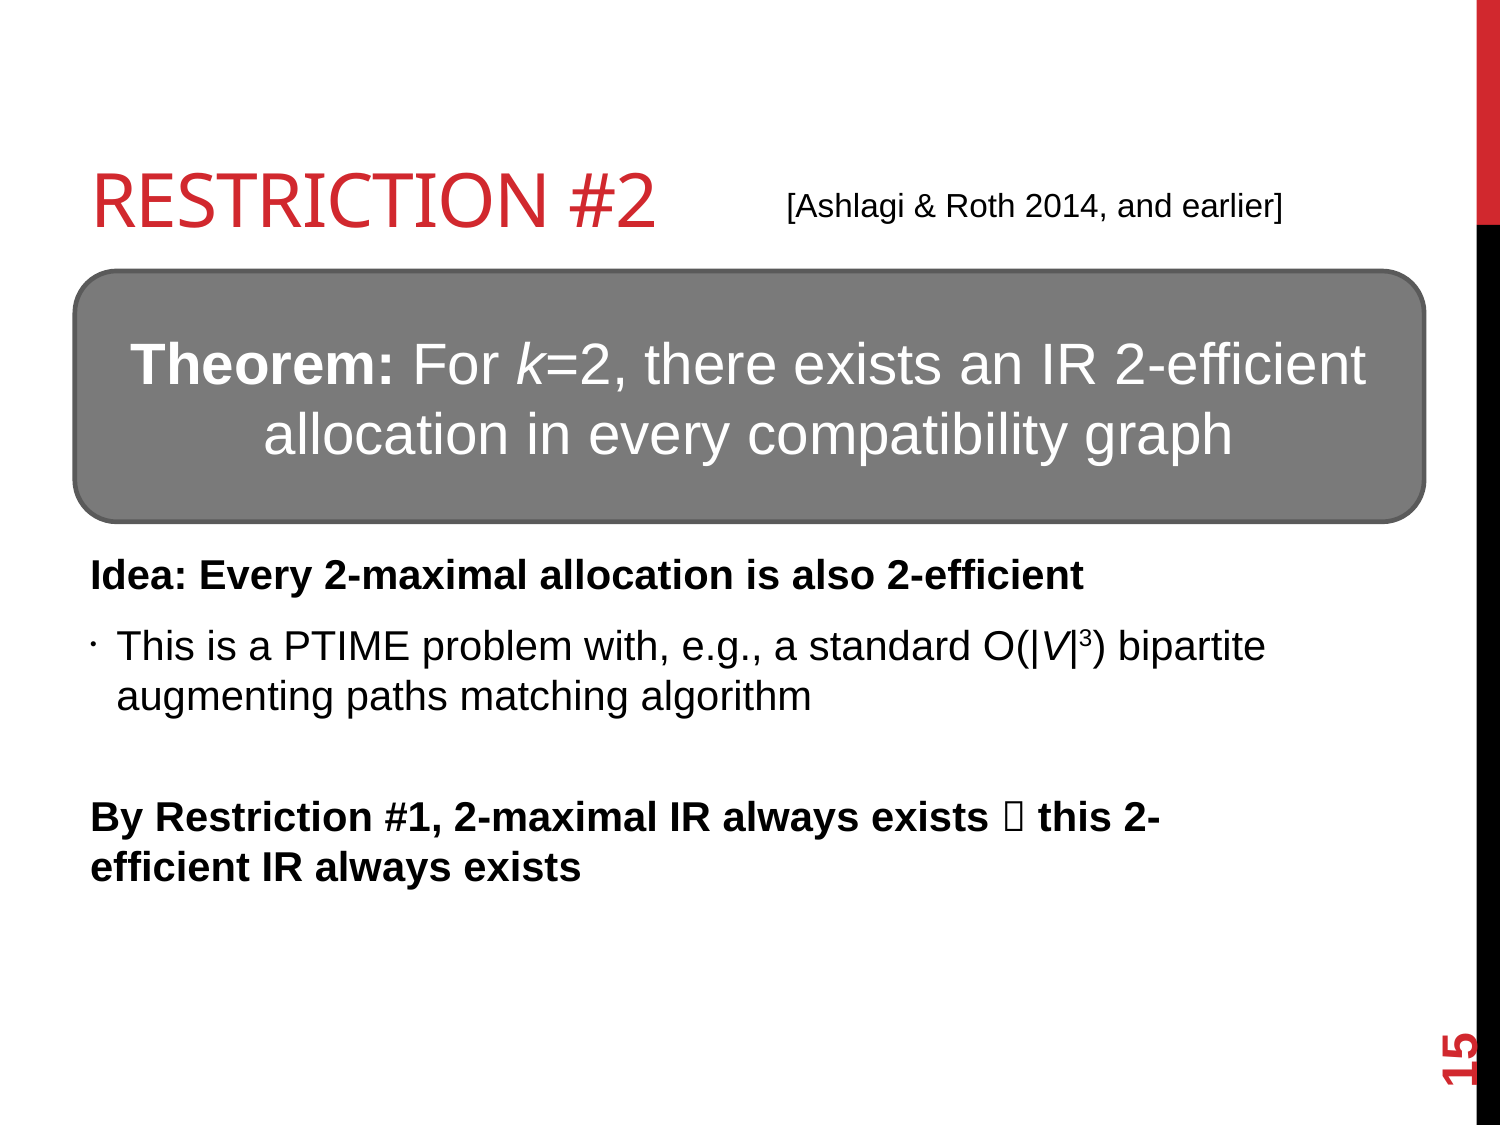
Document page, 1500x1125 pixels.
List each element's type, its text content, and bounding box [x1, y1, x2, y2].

slide_number 15 [1427, 887, 1488, 1104]
title Restriction #2 [75, 25, 1025, 250]
list Idea: Every 2-maximal allocation is also 2-efficient This is a PTIME problem with, e.g., a standard O(|V|3) bipartite augmenting paths matching algorithm By Restriction #1, 2-maximal IR always exists  this 2-efficient IR always exists [75, 540, 1325, 1005]
text_box Theorem: For k=2, there exists an IR 2-efficient allocation in every compatibility graph [72, 268, 1427, 525]
text_box [Ashlagi & Roth 2014, and earlier] [771, 176, 1345, 232]
